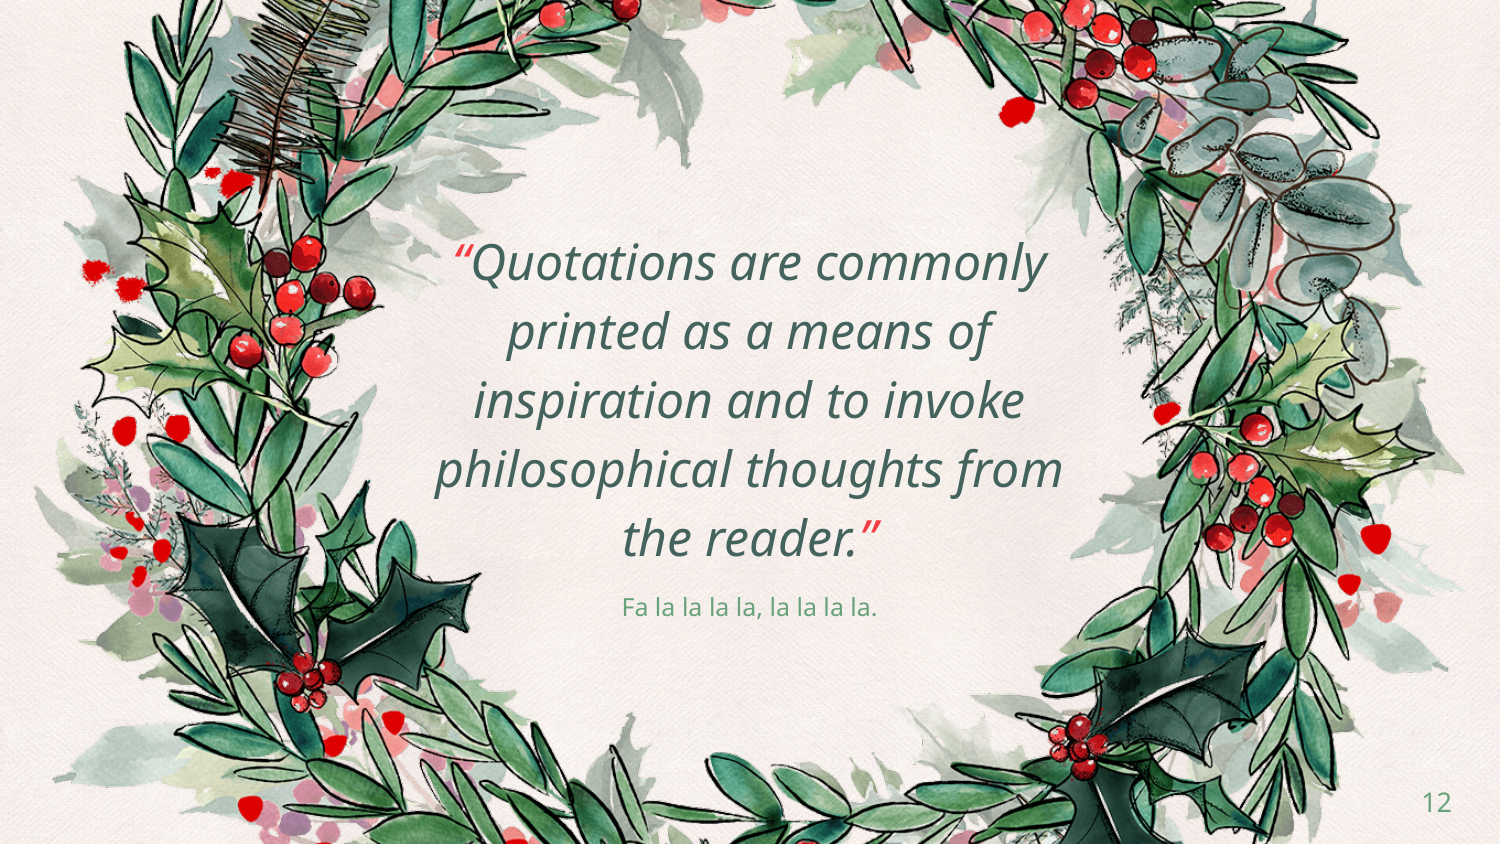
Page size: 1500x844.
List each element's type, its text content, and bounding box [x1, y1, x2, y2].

slide_number 12 [1377, 770, 1468, 814]
list “Quotations are commonly printed as a means of inspiration and to invoke philosophical thoughts from the reader.” Fa la la la la, la la la la. [432, 216, 1068, 627]
picture [0, 0, 1500, 844]
